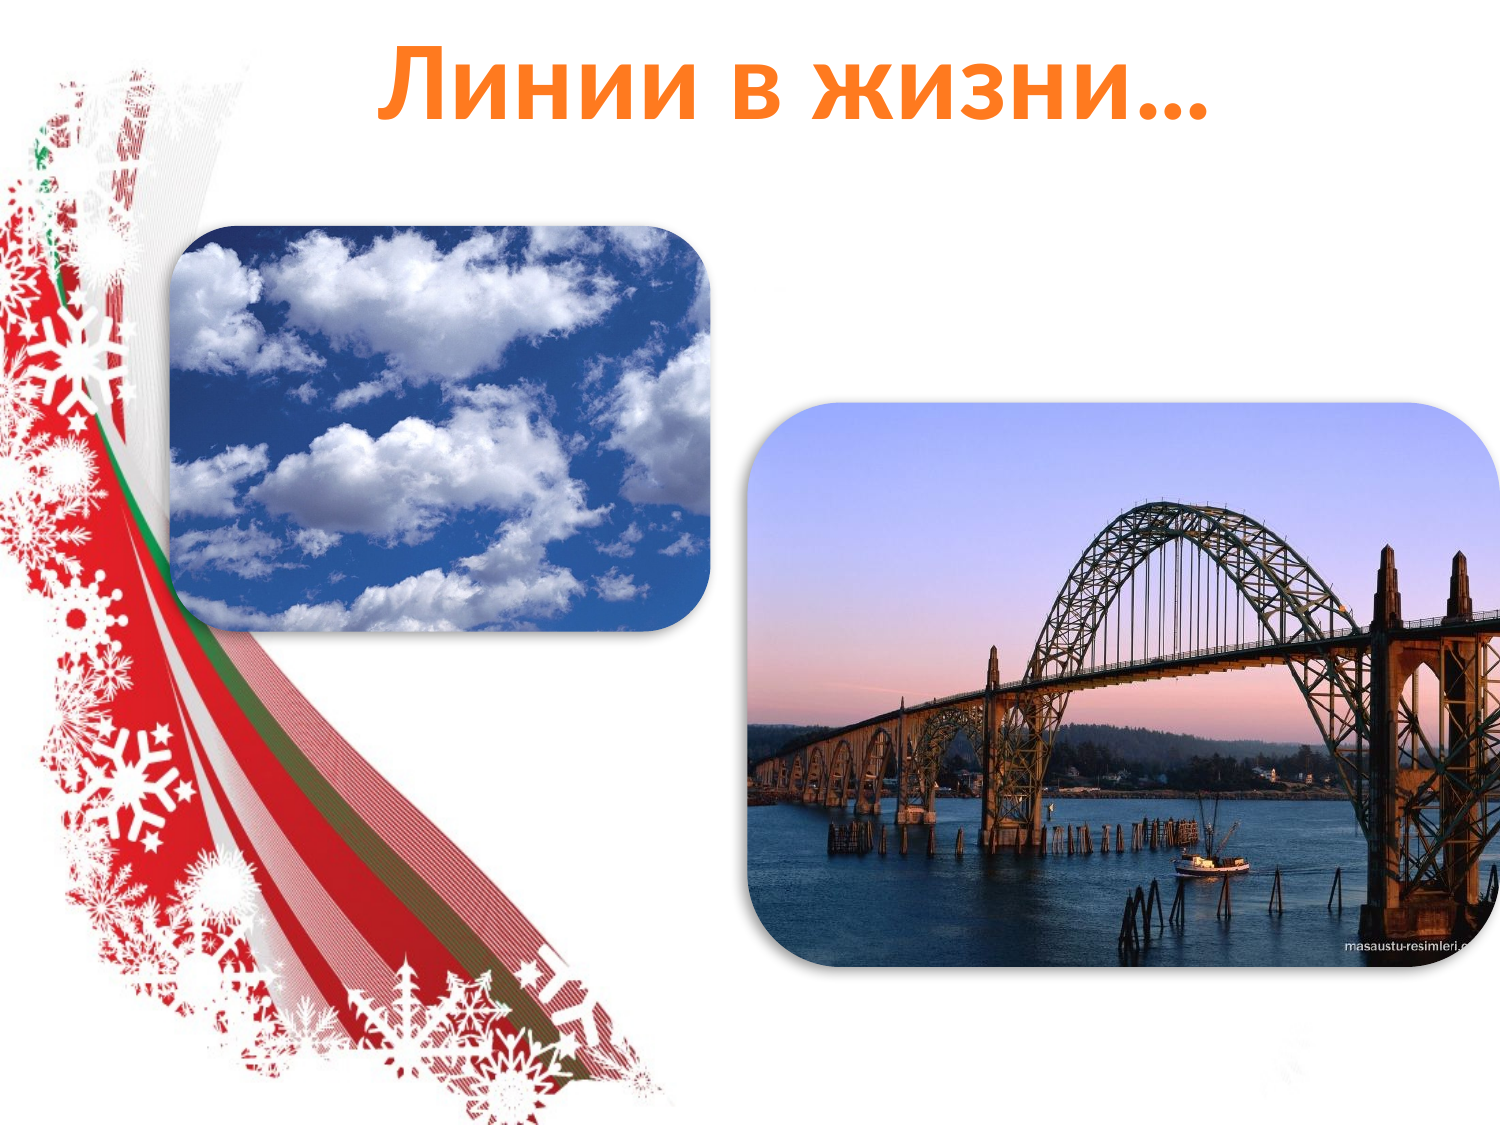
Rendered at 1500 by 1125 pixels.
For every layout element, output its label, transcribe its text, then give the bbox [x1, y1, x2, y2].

picture [0, 0, 1500, 1125]
text_box Линии в жизни… [362, 0, 1230, 150]
